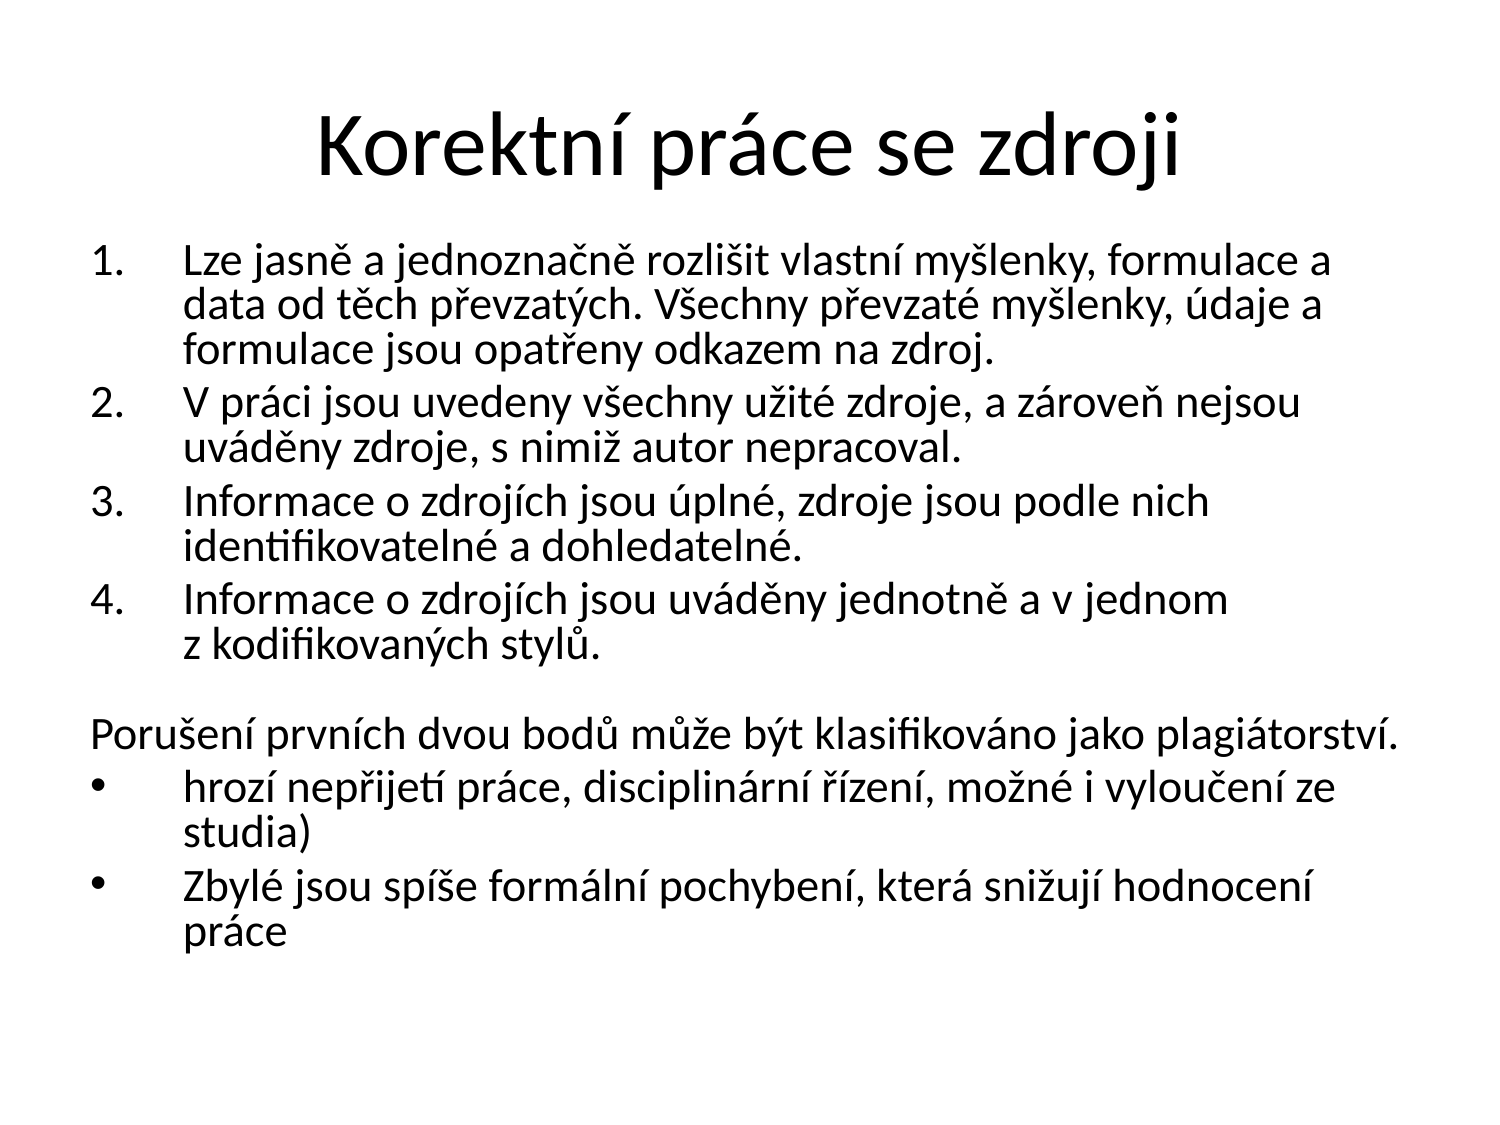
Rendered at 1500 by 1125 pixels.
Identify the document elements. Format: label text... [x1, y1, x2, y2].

list Lze jasně a jednoznačně rozlišit vlastní myšlenky, formulace a data od těch převzatých. Všechny převzaté myšlenky, údaje a formulace jsou opatřeny odkazem na zdroj. V práci jsou uvedeny všechny užité zdroje, a zároveň nejsou uváděny zdroje, s nimiž autor nepracoval. Informace o zdrojích jsou úplné, zdroje jsou podle nich identifikovatelné a dohledatelné. Informace o zdrojích jsou uváděny jednotně a v jednom z kodifikovaných stylů. Porušení prvních dvou bodů může být klasifikováno jako plagiátorství. hrozí nepřijetí práce, disciplinární řízení, možné i vyloučení ze studia) Zbylé jsou spíše formální pochybení, která snižují hodnocení práce [75, 231, 1425, 1005]
title Korektní práce se zdroji [75, 45, 1425, 231]
